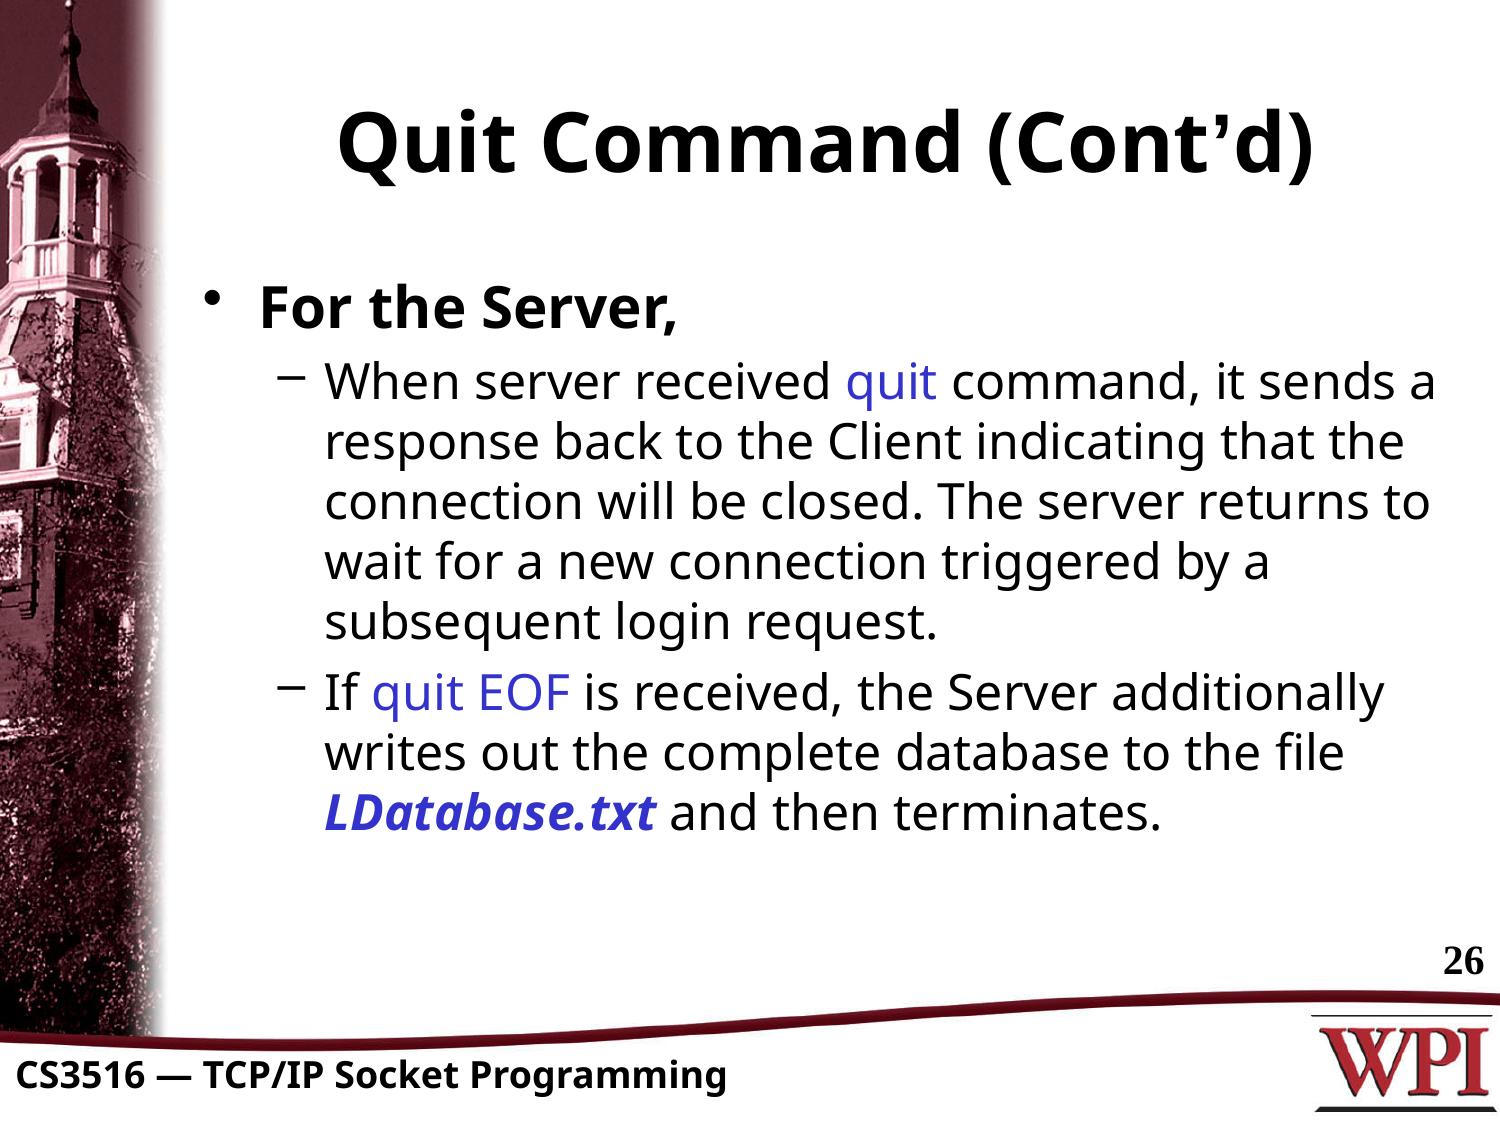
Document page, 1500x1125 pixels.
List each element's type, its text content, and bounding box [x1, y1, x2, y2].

footer CS3516 — TCP/IP Socket Programming [0, 1048, 834, 1125]
picture [0, 0, 1500, 1125]
list For the Server, When server received quit command, it sends a response back to the Client indicating that the connection will be closed. The server returns to wait for a new connection triggered by a subsequent login request. If quit EOF is received, the Server additionally writes out the complete database to the file LDatabase.txt and then terminates. [187, 262, 1463, 1005]
title Quit Command (Cont’d) [187, 45, 1463, 233]
slide_number 26 [1463, 924, 1500, 1004]
